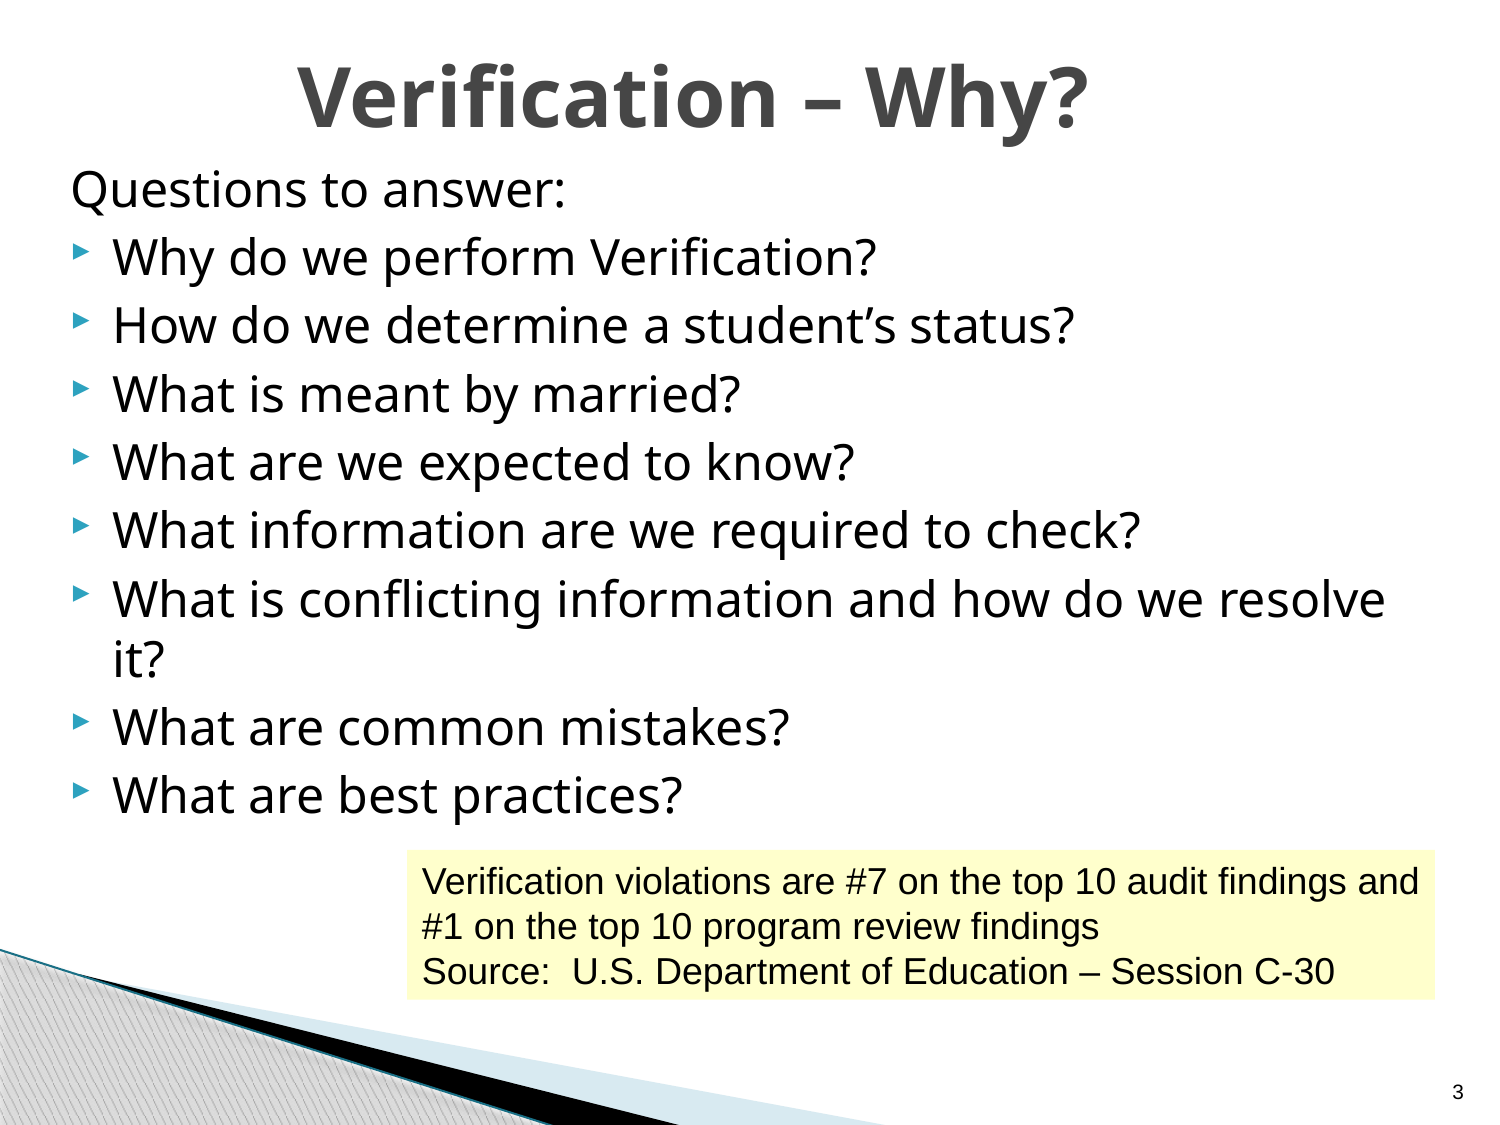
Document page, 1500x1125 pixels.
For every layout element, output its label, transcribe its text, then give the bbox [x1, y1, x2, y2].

title Verification – Why? [62, 0, 1325, 188]
text_box Verification violations are #7 on the top 10 audit findings and #1 on the top 10 program review findings Source: U.S. Department of Education – Session C-30 [407, 849, 1435, 1000]
slide_number 3 [1418, 1051, 1479, 1112]
list Questions to answer: Why do we perform Verification? How do we determine a student’s status? What is meant by married? What are we expected to know? What information are we required to check? What is conflicting information and how do we resolve it? What are common mistakes? What are best practices? [37, 149, 1438, 925]
